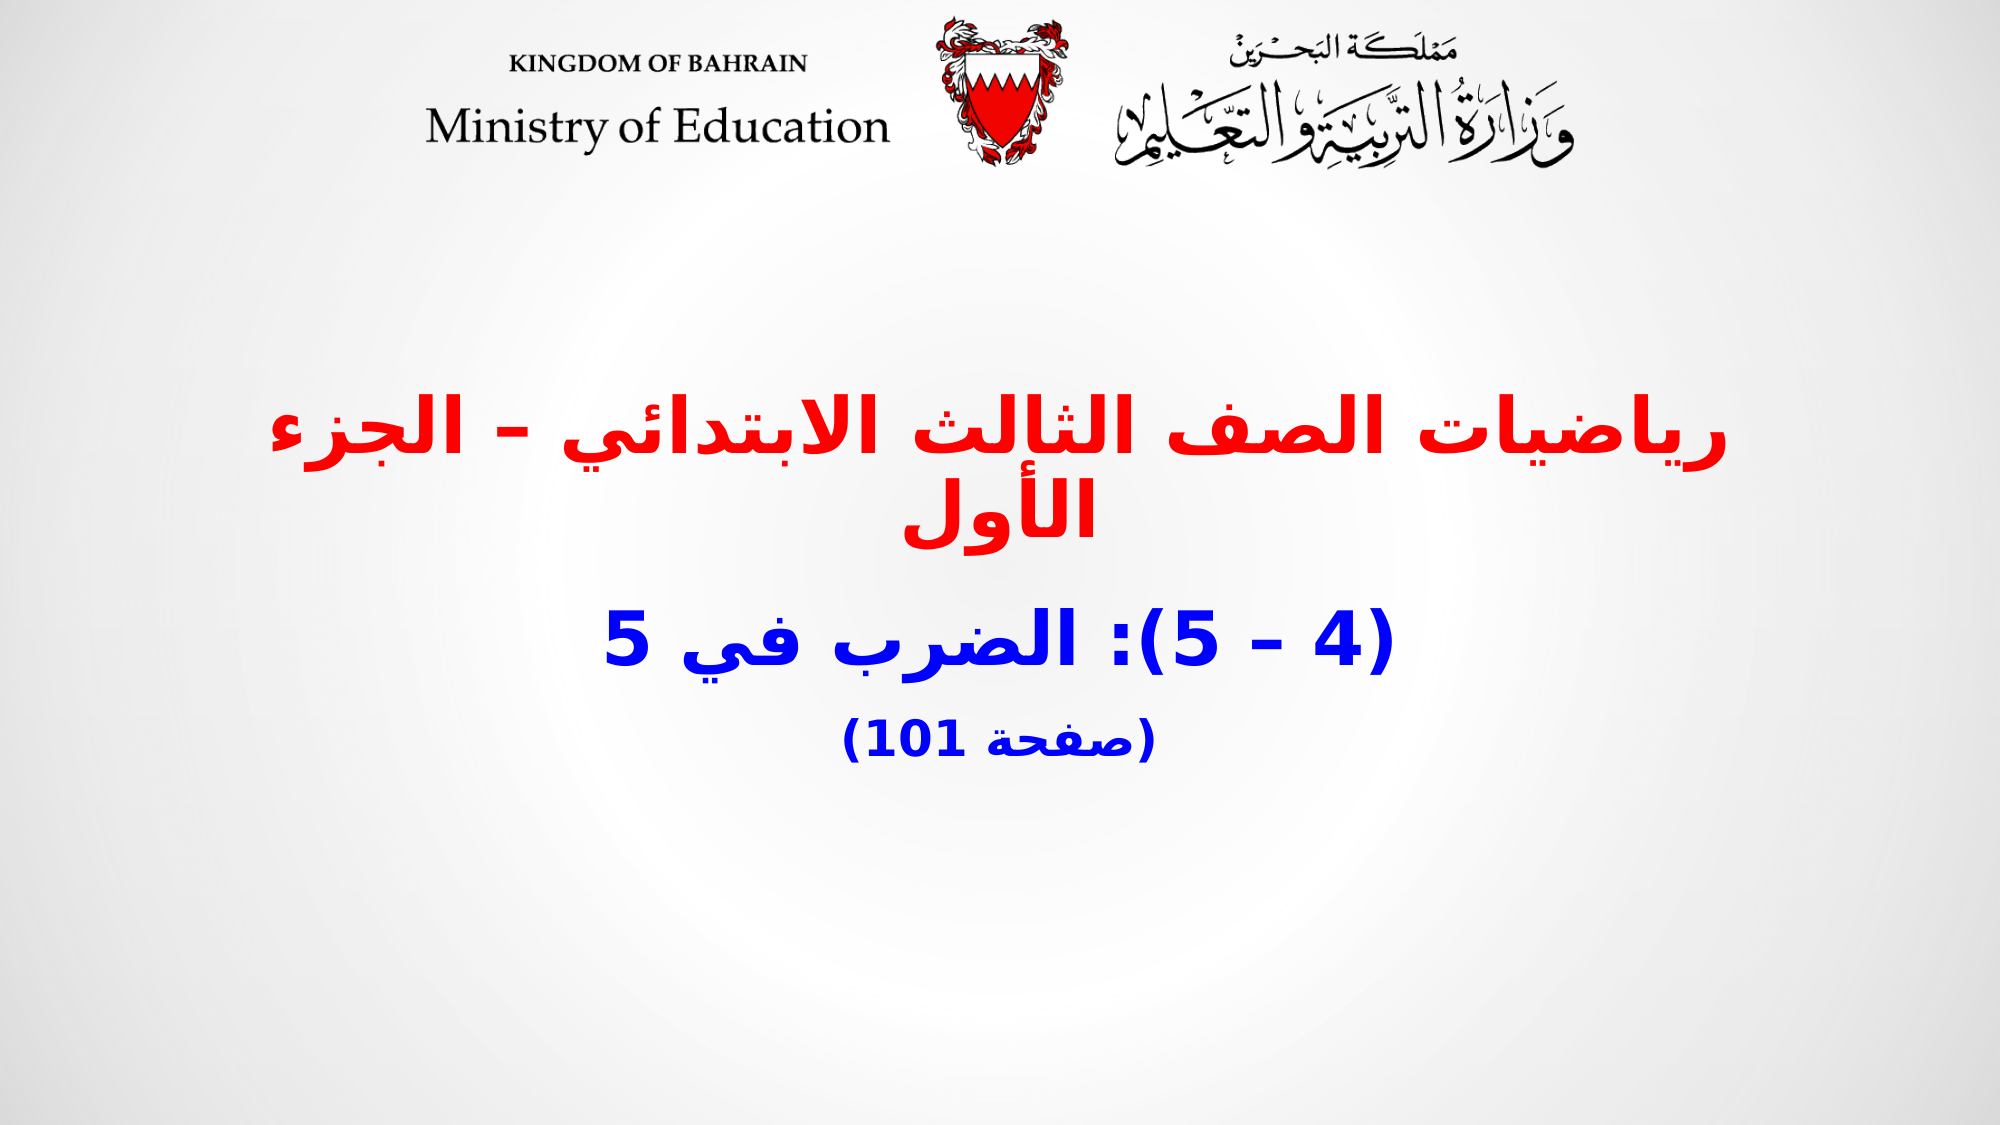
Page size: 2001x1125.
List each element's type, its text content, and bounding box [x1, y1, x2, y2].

text_box (4 – 5): الضرب في 5 (صفحة 101) [249, 562, 1750, 856]
picture [0, 0, 2000, 1125]
title رياضيات الصف الثالث الابتدائي – الجزء الأول [249, 378, 1750, 562]
